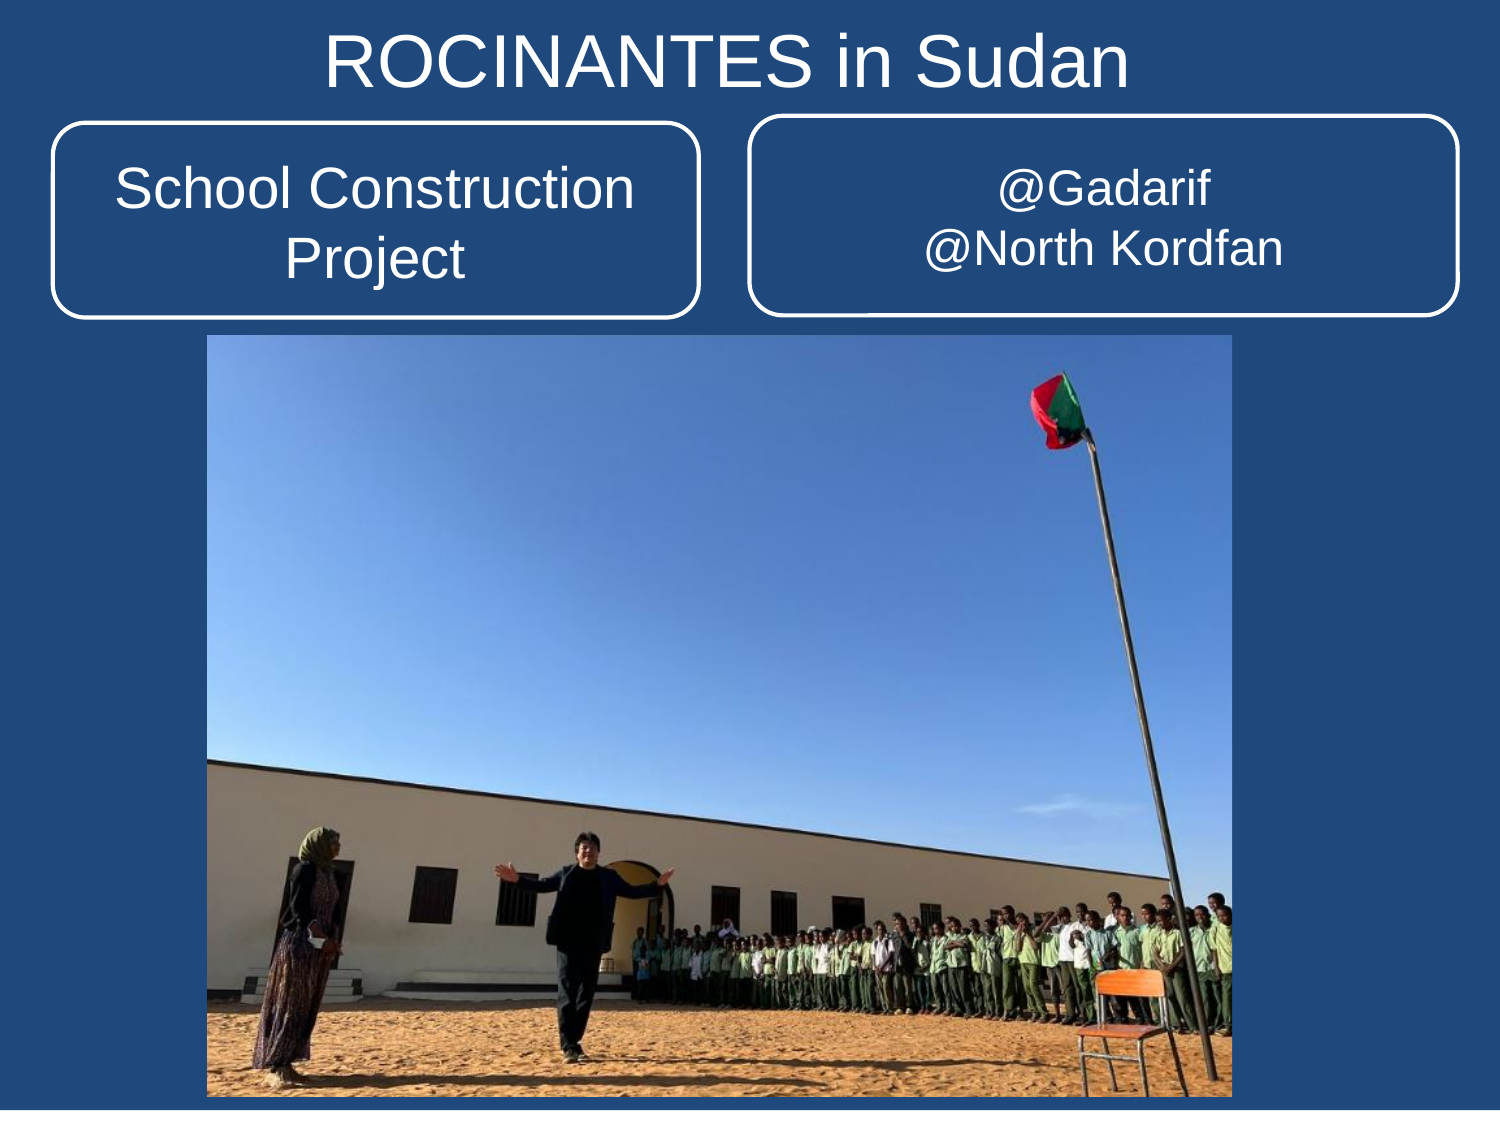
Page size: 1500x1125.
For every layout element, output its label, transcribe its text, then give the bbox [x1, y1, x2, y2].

title ROCINANTES in Sudan [52, 0, 1403, 116]
picture [206, 335, 1233, 1097]
text_box @Gadarif @North Kordfan [747, 113, 1460, 318]
text_box [0, 0, 1500, 1111]
text_box School Construction Project [50, 120, 701, 320]
